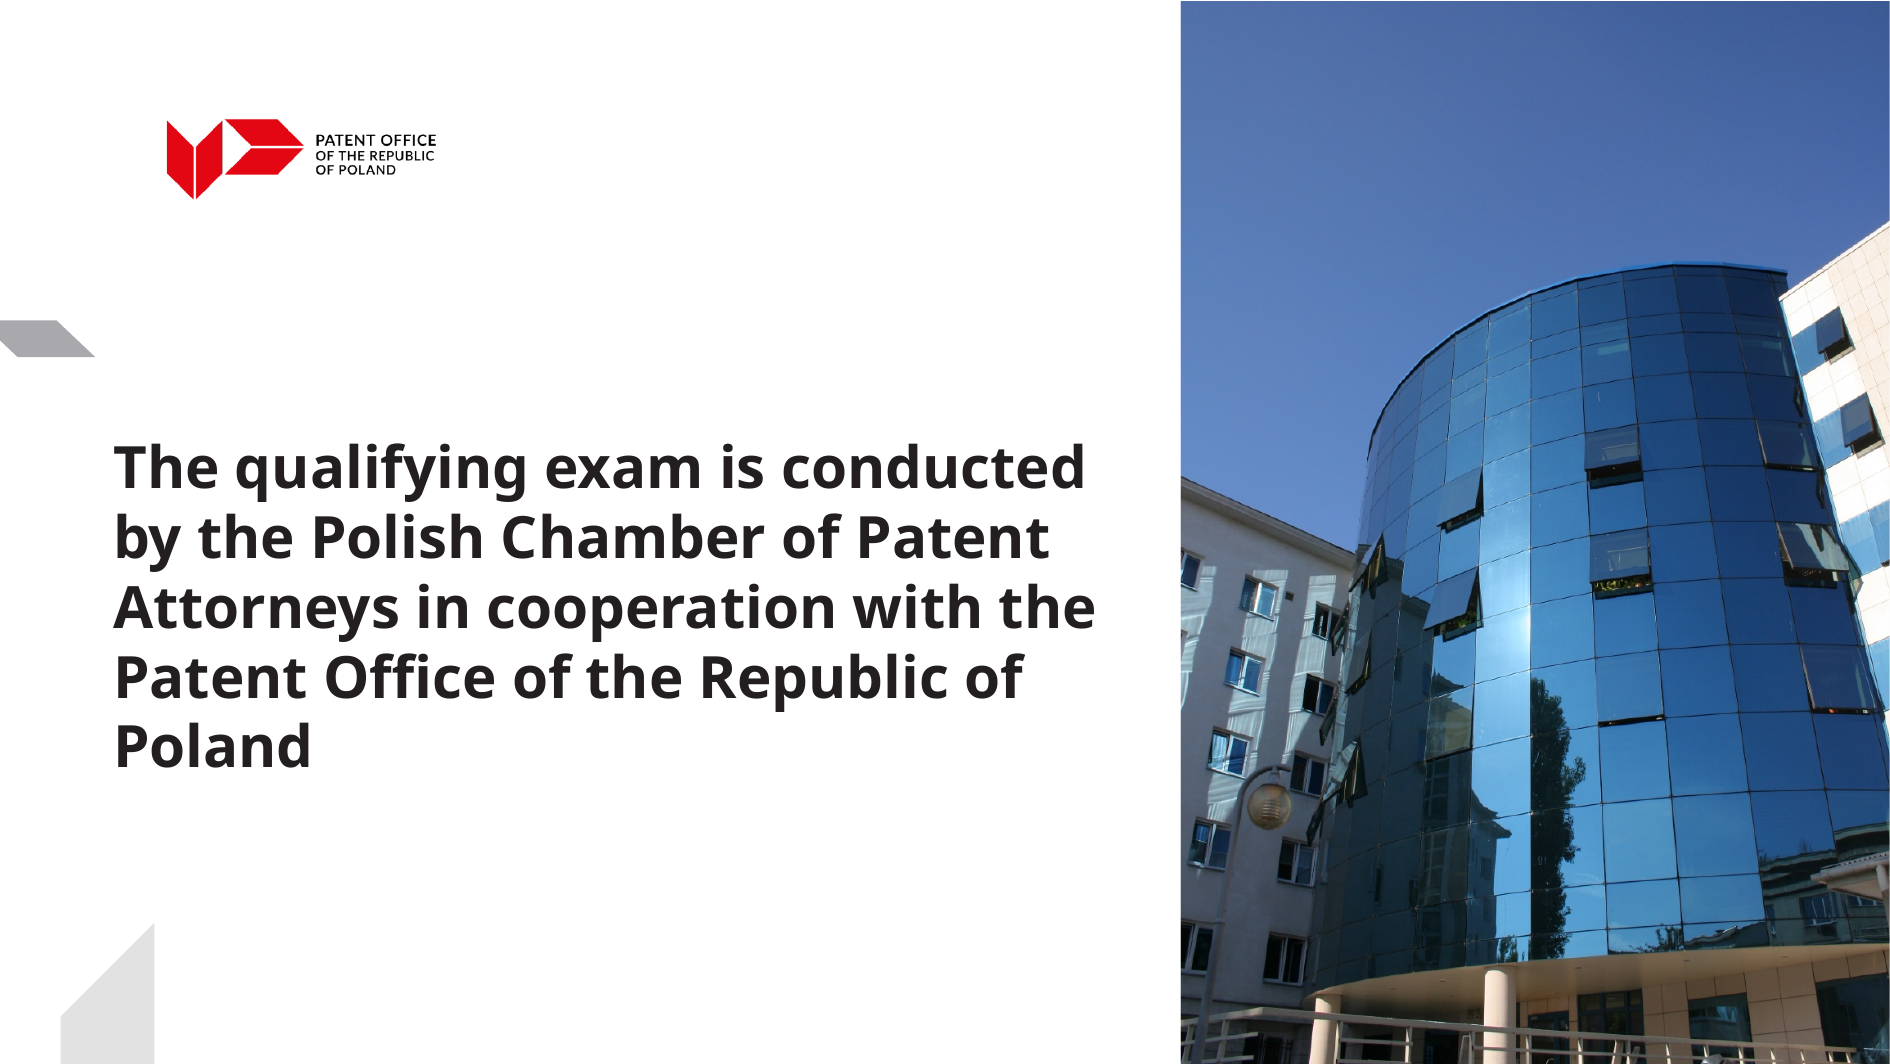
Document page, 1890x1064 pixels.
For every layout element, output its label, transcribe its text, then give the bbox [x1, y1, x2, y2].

picture [133, 0, 459, 314]
title The qualifying exam is conducted by the Polish Chamber of Patent Attorneys in cooperation with the Patent Office of the Republic of Poland [113, 279, 1129, 926]
text_box [0, 320, 96, 358]
text_box [60, 926, 155, 1064]
picture [1003, 2, 1890, 1063]
